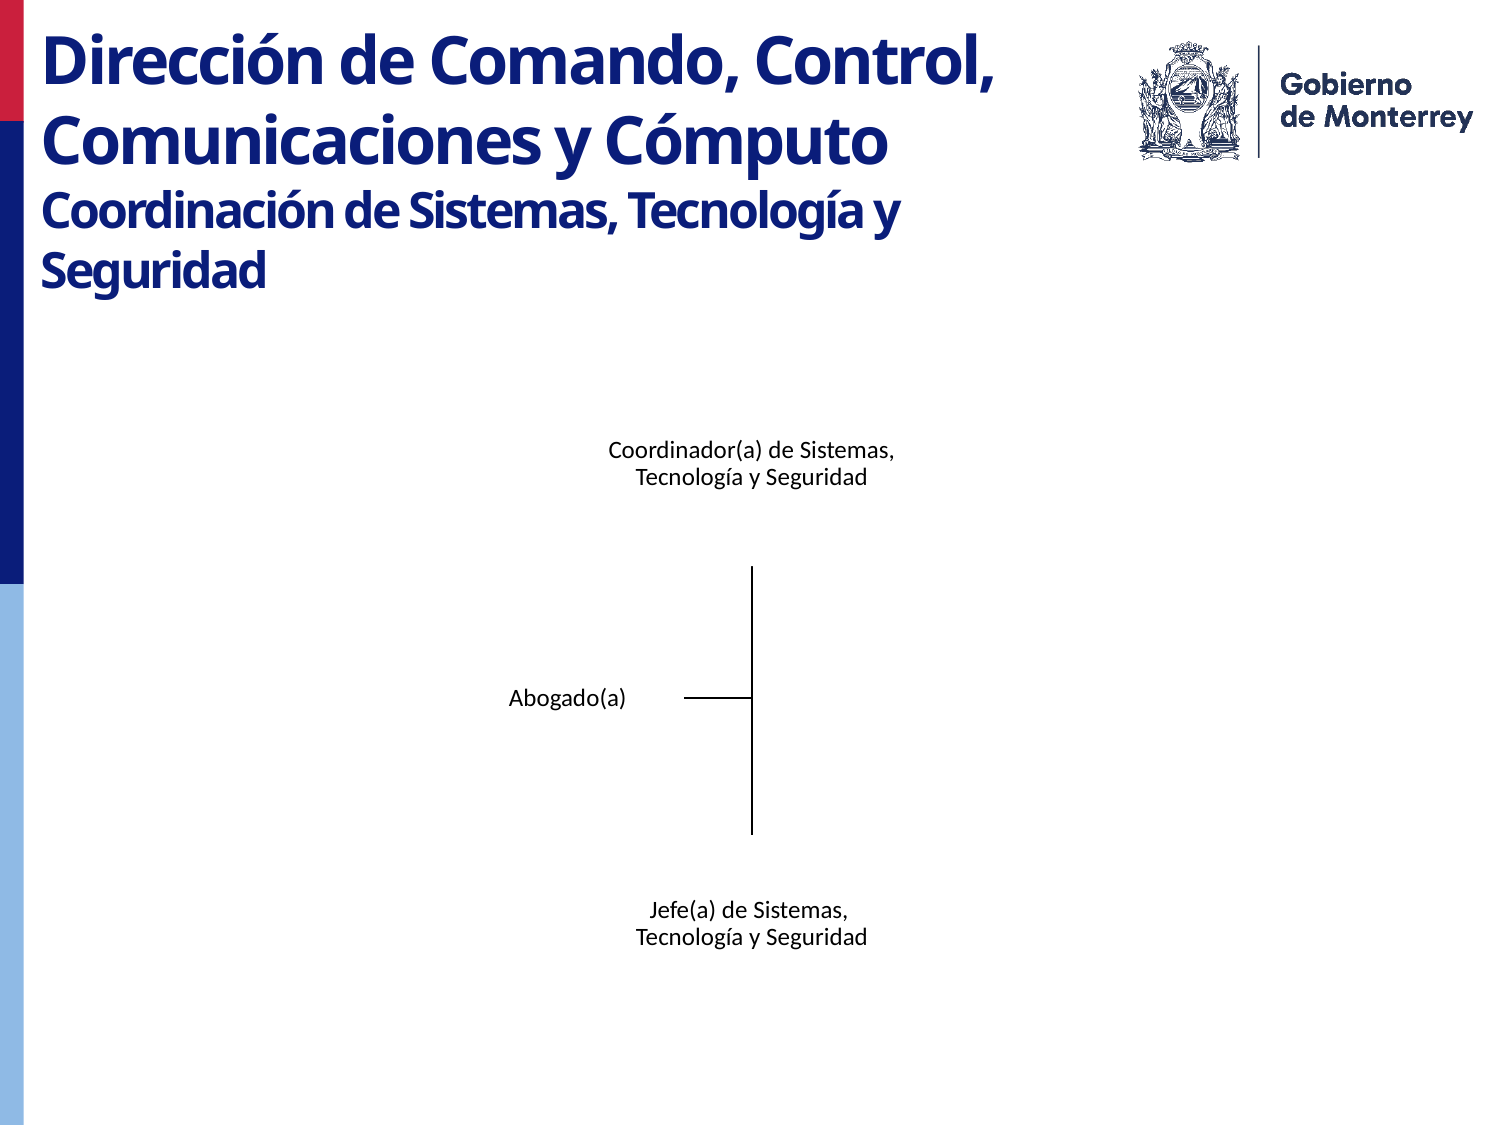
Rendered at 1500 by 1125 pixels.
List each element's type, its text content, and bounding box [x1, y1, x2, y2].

text_box Dirección de Comando, Control, Comunicaciones y Cómputo Coordinación de Sistemas, Tecnología y Seguridad [25, 10, 1146, 306]
picture [1146, 30, 1483, 173]
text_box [412, 294, 1089, 1076]
